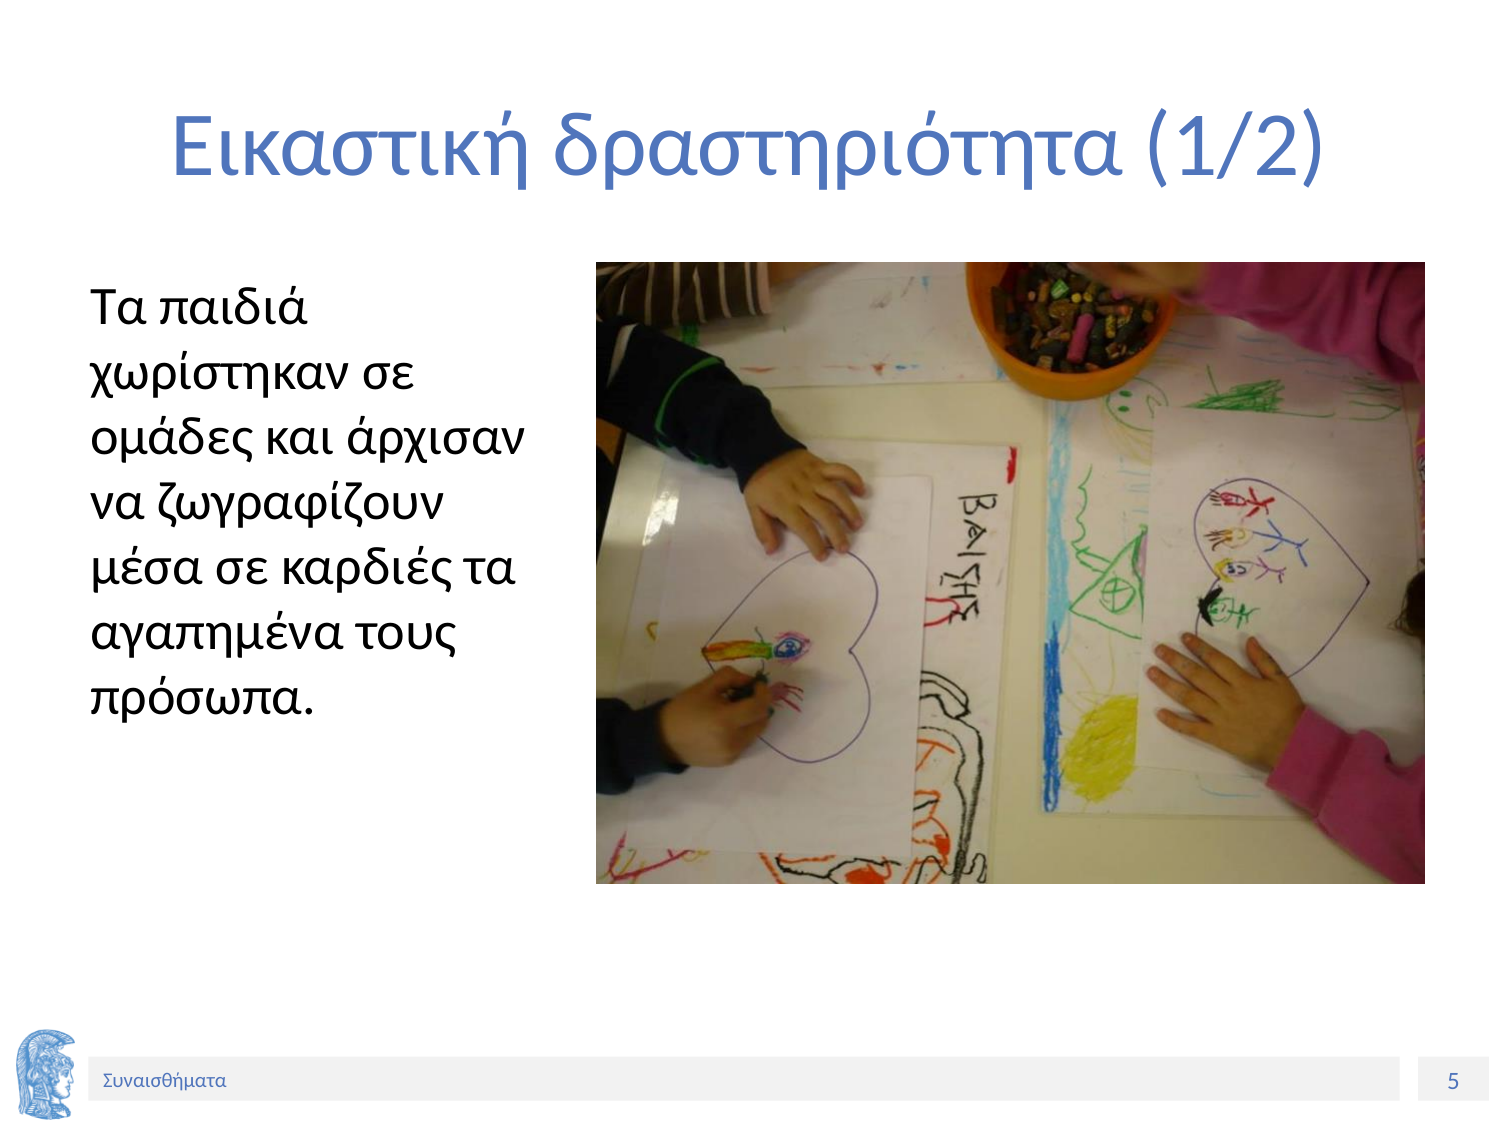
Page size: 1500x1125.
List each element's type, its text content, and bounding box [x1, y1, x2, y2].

list Τα παιδιά χωρίστηκαν σε ομάδες και άρχισαν να ζωγραφίζουν μέσα σε καρδιές τα αγαπημένα τους πρόσωπα. [75, 262, 561, 1005]
picture [9, 1026, 81, 1120]
title Εικαστική δραστηριότητα (1/2) [75, 45, 1425, 233]
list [596, 262, 1426, 885]
